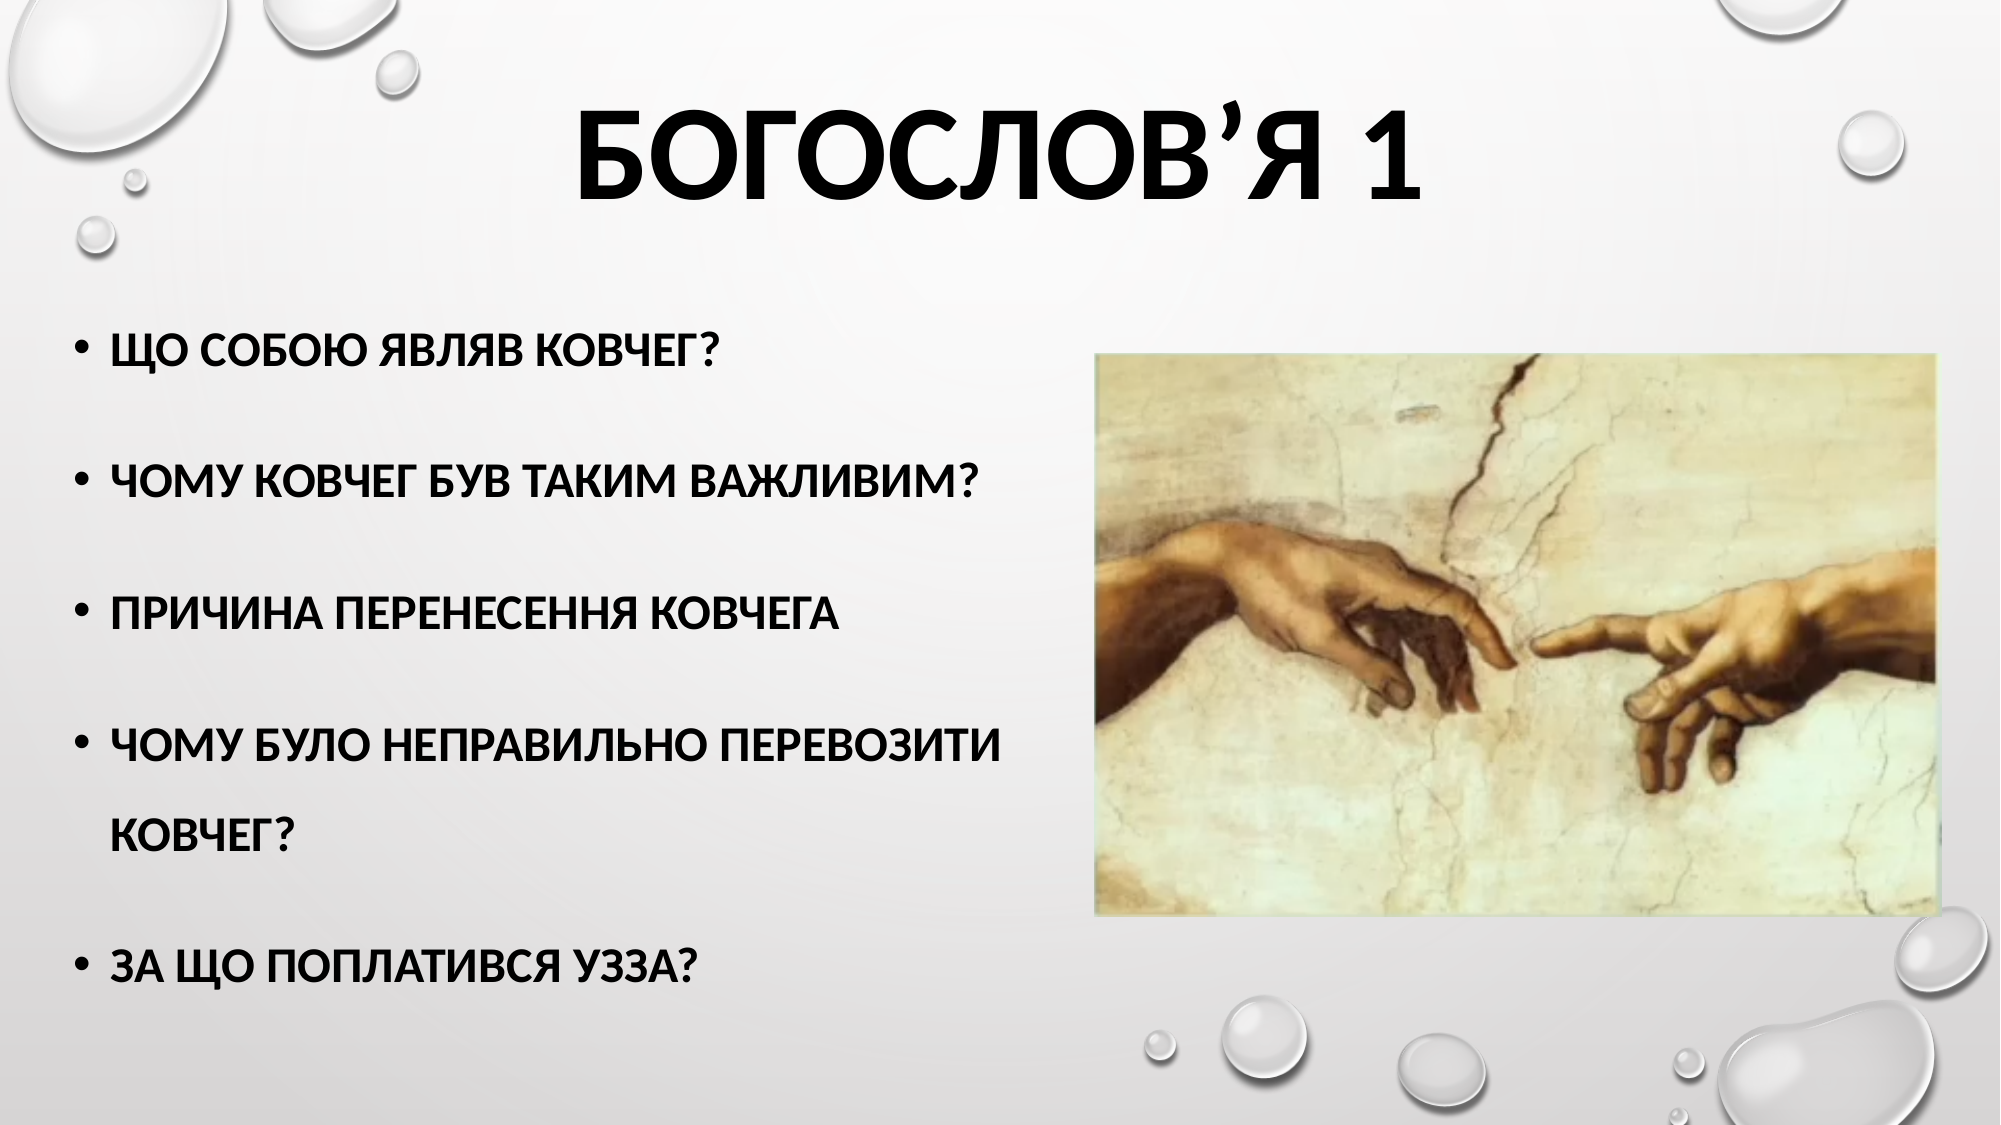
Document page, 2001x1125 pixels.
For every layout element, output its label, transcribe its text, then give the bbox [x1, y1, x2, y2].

list Що собою являв ковчег? Чому ковчег був таким важливим? Причина перенесення ковчега Чому було неправильно перевозити ковчег? За що поплатився Узза? [58, 278, 1062, 1125]
picture [0, 0, 2000, 1125]
title Богослов’я 1 [121, 0, 1879, 236]
